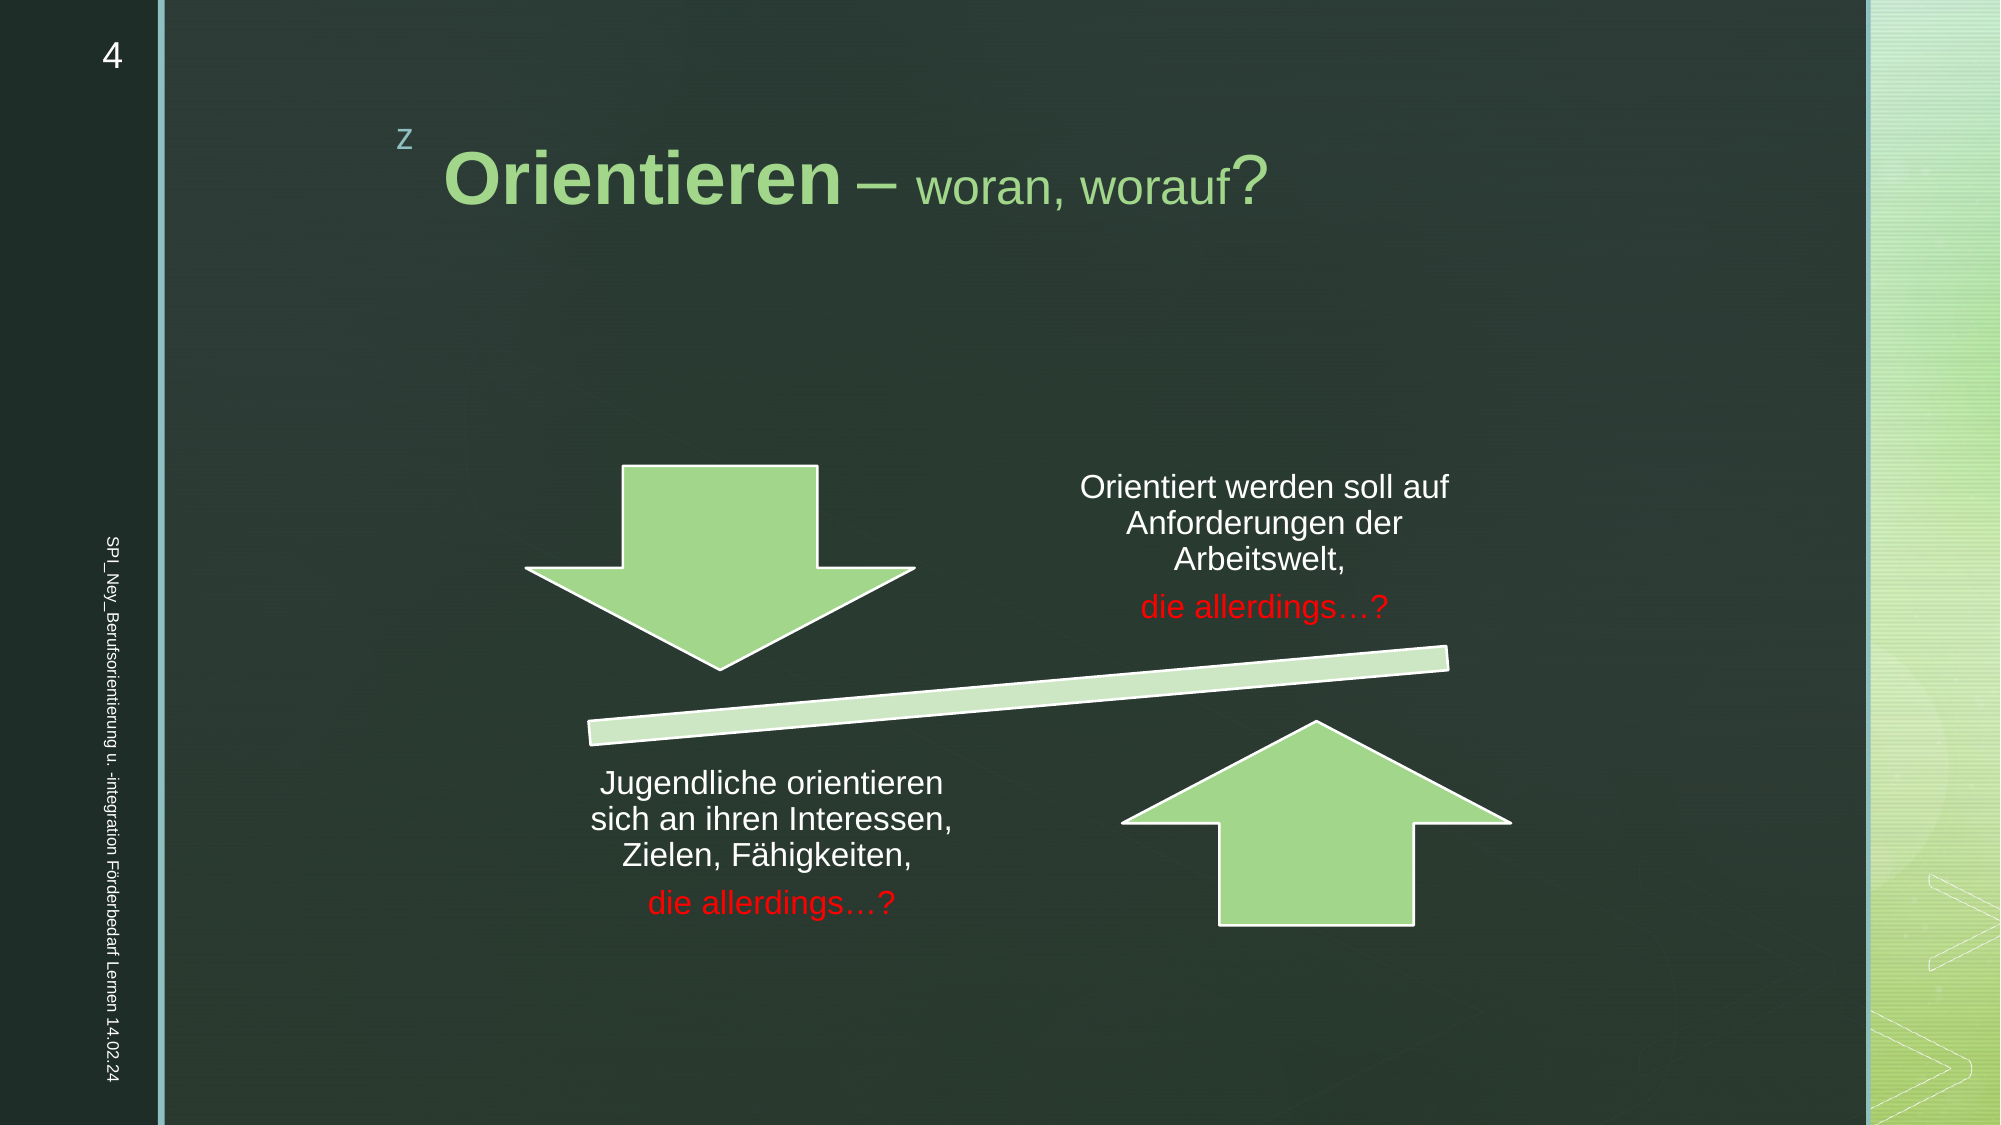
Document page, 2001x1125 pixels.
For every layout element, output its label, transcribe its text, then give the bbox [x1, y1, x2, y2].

title Orientieren – woran, worauf? [428, 132, 1734, 310]
footer SPI_Ney_Berufsorientierung u. -integration Förderbedarf Lernen 14.02.24 [101, 132, 131, 1098]
slide_number 4 [25, 26, 131, 80]
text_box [369, 440, 1667, 952]
list [410, 336, 1734, 993]
picture [1871, 0, 2001, 1125]
